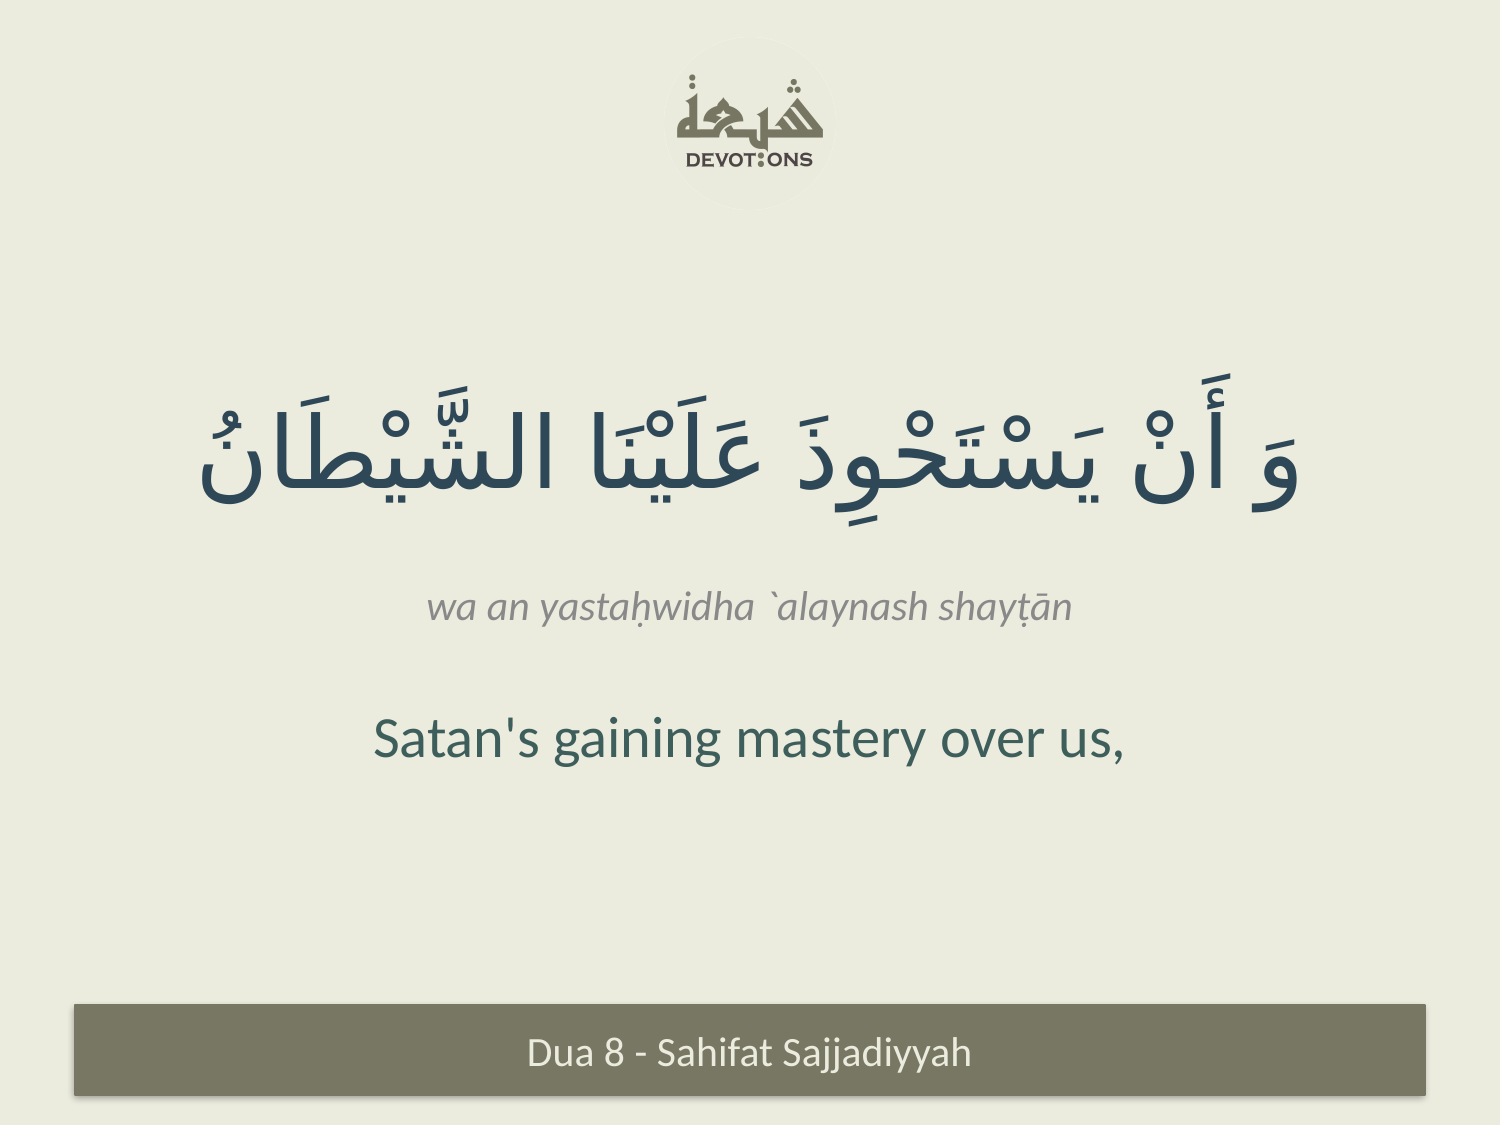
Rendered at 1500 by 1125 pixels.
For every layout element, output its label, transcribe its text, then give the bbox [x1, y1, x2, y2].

text_box وَ أَنْ يَسْتَحْوِذَ عَلَيْنَا الشَّيْطَانُ wa an yastaḥwidha `alaynash shayṭān Satan's gaining mastery over us, [74, 381, 1425, 776]
text_box [74, 1004, 1426, 1096]
text_box Dua 8 - Sahifat Sajjadiyyah [512, 1017, 988, 1083]
picture [656, 29, 844, 218]
